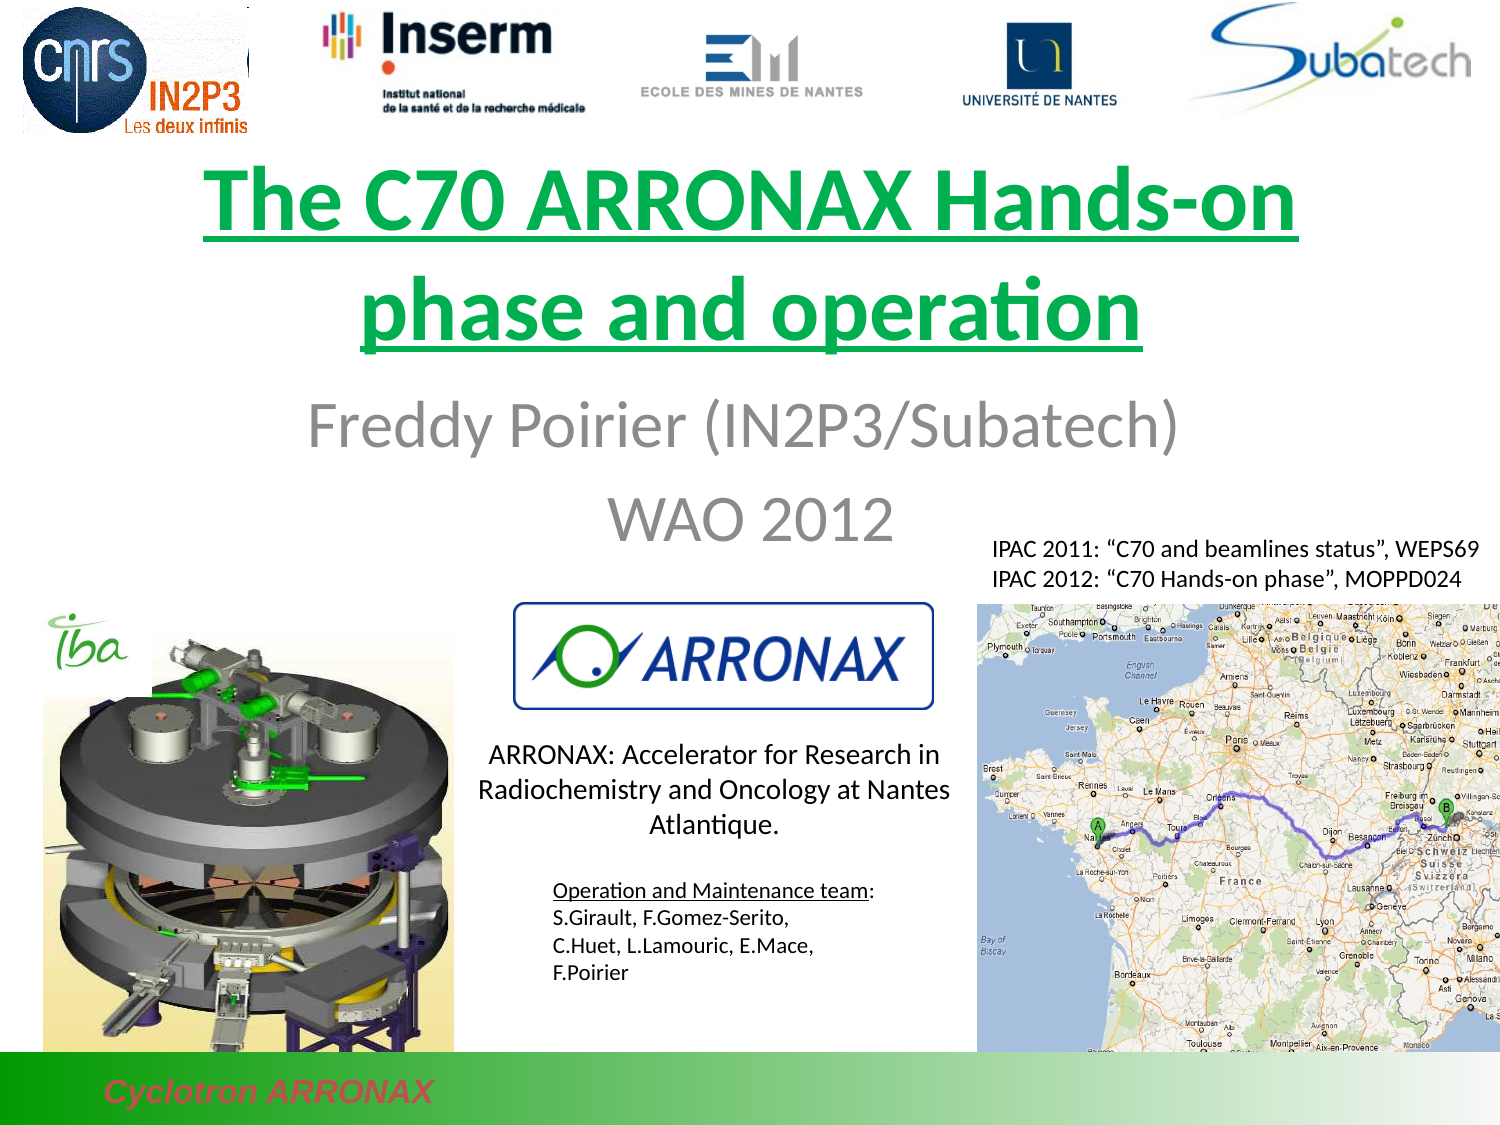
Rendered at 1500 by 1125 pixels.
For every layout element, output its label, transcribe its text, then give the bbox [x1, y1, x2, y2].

text_box IPAC 2011: “C70 and beamlines status”, WEPS69 IPAC 2012: “C70 Hands-on phase”, MOPPD024 [977, 524, 1500, 600]
text_box Operation and Maintenance team: S.Girault, F.Gomez-Serito, C.Huet, L.Lamouric, E.Mace, F.Poirier [538, 867, 894, 993]
picture [1186, 2, 1471, 120]
subtitle Freddy Poirier (IN2P3/Subatech) WAO 2012 [226, 373, 1277, 661]
picture [513, 602, 934, 711]
text_box ARRONAX: Accelerator for Research in Radiochemistry and Oncology at Nantes Atlantique. [458, 727, 971, 848]
picture [927, 0, 1153, 126]
picture [23, 7, 249, 133]
picture [977, 603, 1500, 1121]
title The C70 ARRONAX Hands-on phase and operation [113, 128, 1389, 370]
picture [319, 9, 588, 120]
picture [0, 589, 454, 1109]
picture [631, 0, 872, 129]
text_box Cyclotron ARRONAX [0, 1052, 973, 1125]
